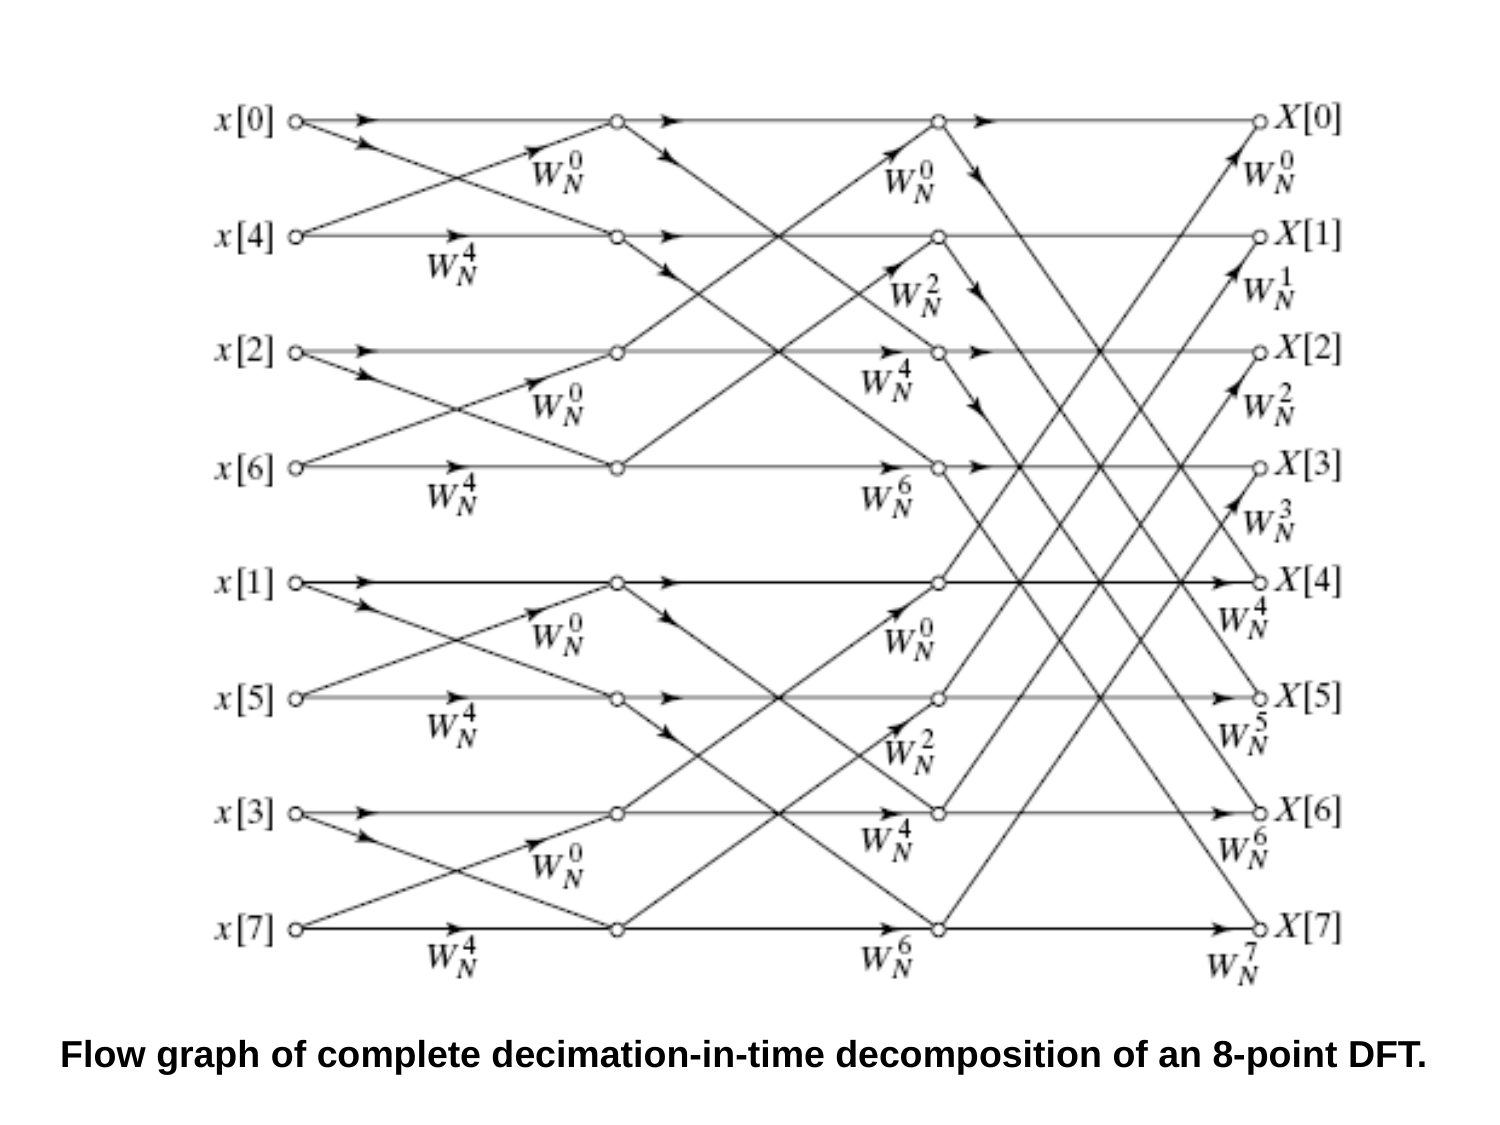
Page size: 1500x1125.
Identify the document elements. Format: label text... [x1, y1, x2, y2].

picture [210, 100, 1347, 996]
text_box Flow graph of complete decimation-in-time decomposition of an 8-point DFT. [45, 1022, 1444, 1083]
